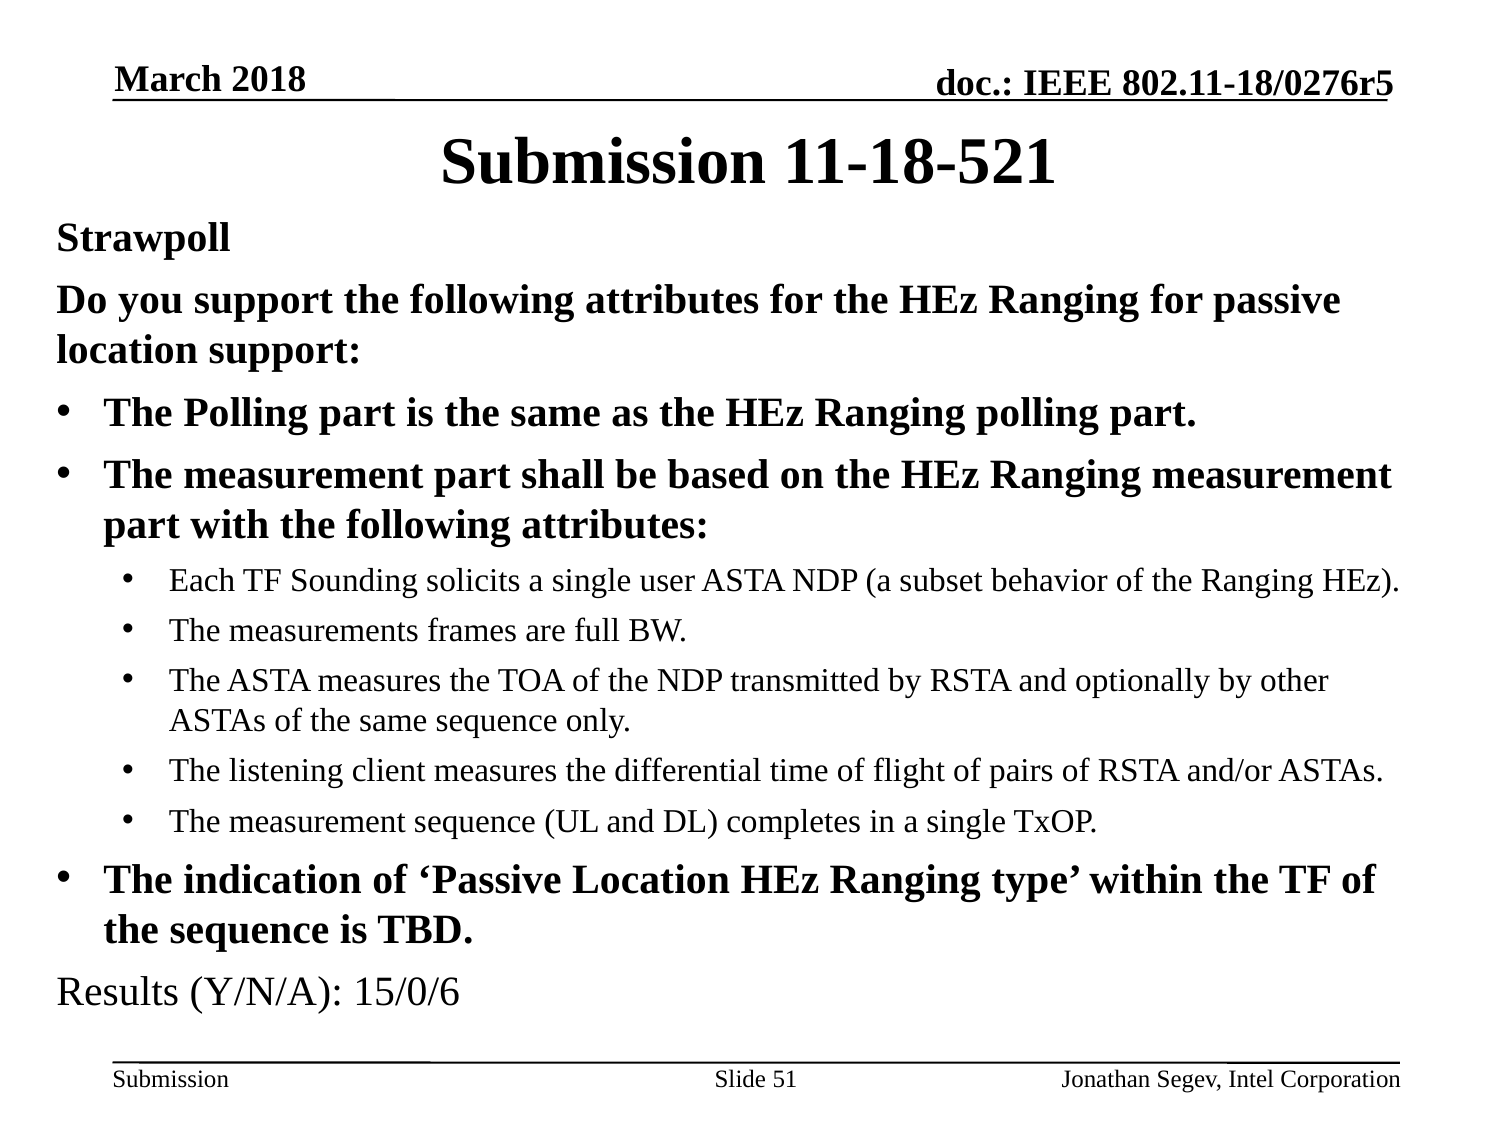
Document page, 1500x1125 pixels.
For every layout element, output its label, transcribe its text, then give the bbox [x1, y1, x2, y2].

footer Jonathan Segev, Intel Corporation [878, 1061, 1402, 1093]
slide_number Slide 51 [712, 1061, 800, 1123]
title Submission 11-18-521 [112, 112, 1388, 201]
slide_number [114, 54, 423, 100]
list Strawpoll Do you support the following attributes for the HEz Ranging for passive location support: The Polling part is the same as the HEz Ranging polling part. The measurement part shall be based on the HEz Ranging measurement part with the following attributes: Each TF Sounding solicits a single user ASTA NDP (a subset behavior of the Ranging HEz). The measurements frames are full BW. The ASTA measures the TOA of the NDP transmitted by RSTA and optionally by other ASTAs of the same sequence only. The listening client measures the differential time of flight of pairs of RSTA and/or ASTAs. The measurement sequence (UL and DL) completes in a single TxOP. The indication of ‘Passive Location HEz Ranging type’ within the TF of the sequence is TBD. Results (Y/N/A): 15/0/6 [41, 201, 1448, 1063]
